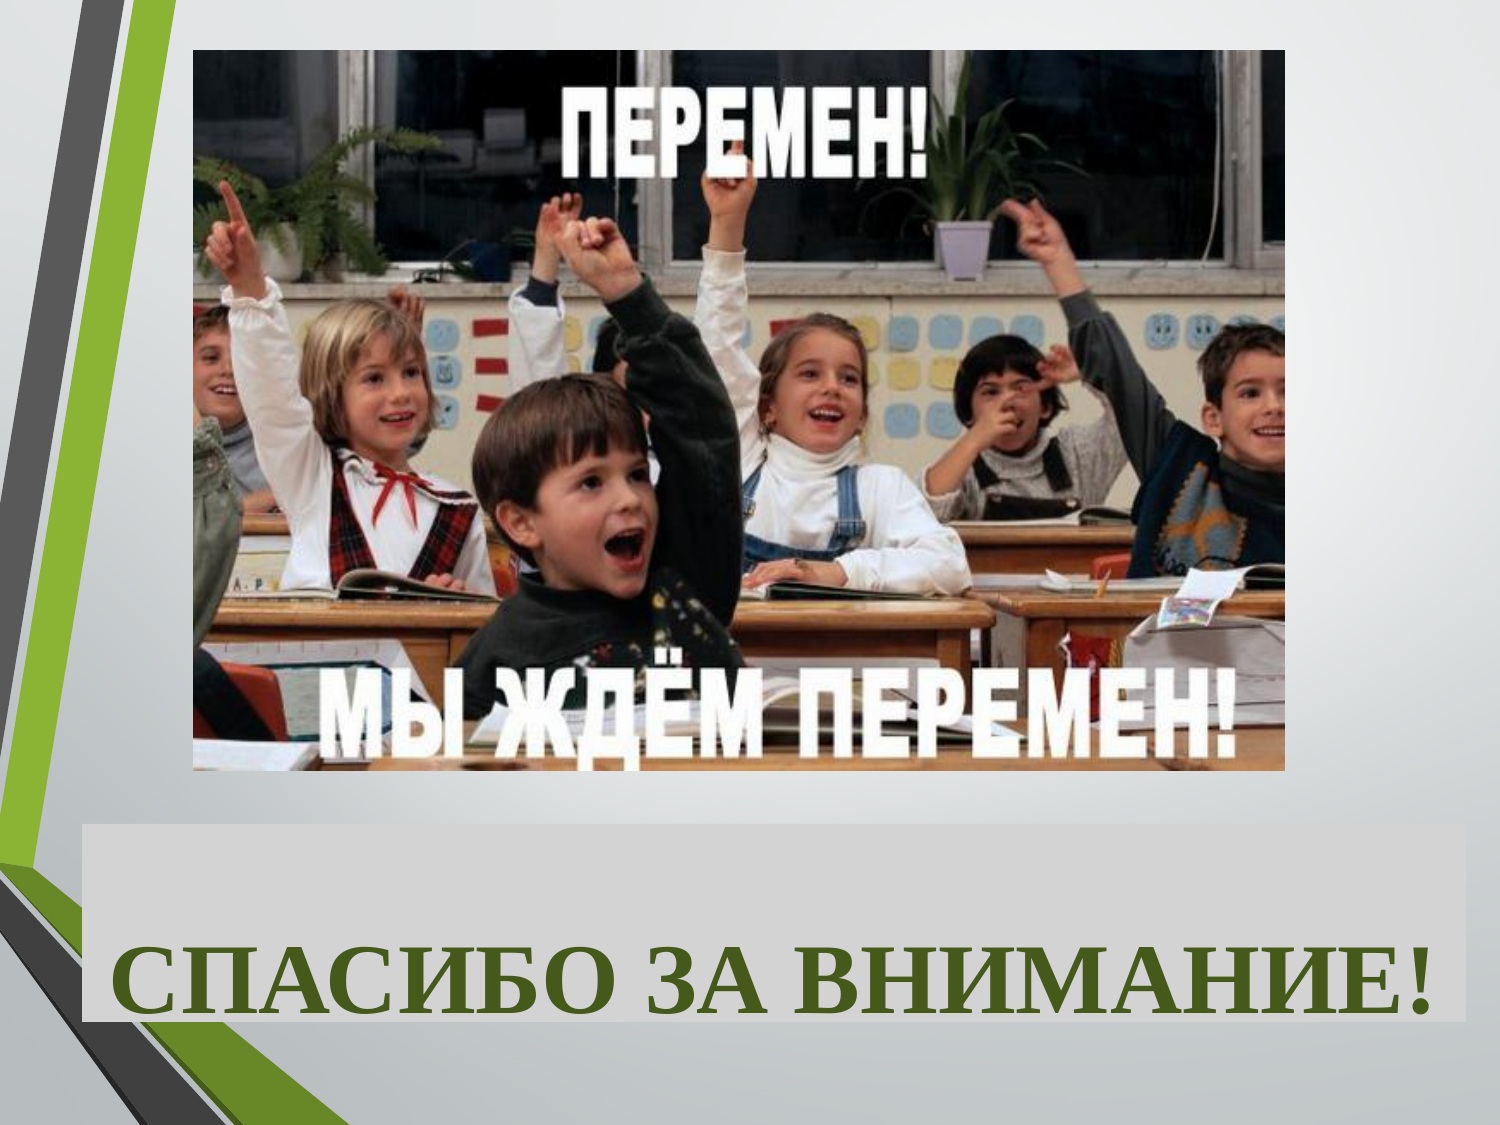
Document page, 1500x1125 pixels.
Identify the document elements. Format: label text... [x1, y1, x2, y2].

title СПАСИБО ЗА ВНИМАНИЕ! [82, 823, 1466, 1022]
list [193, 49, 1285, 771]
